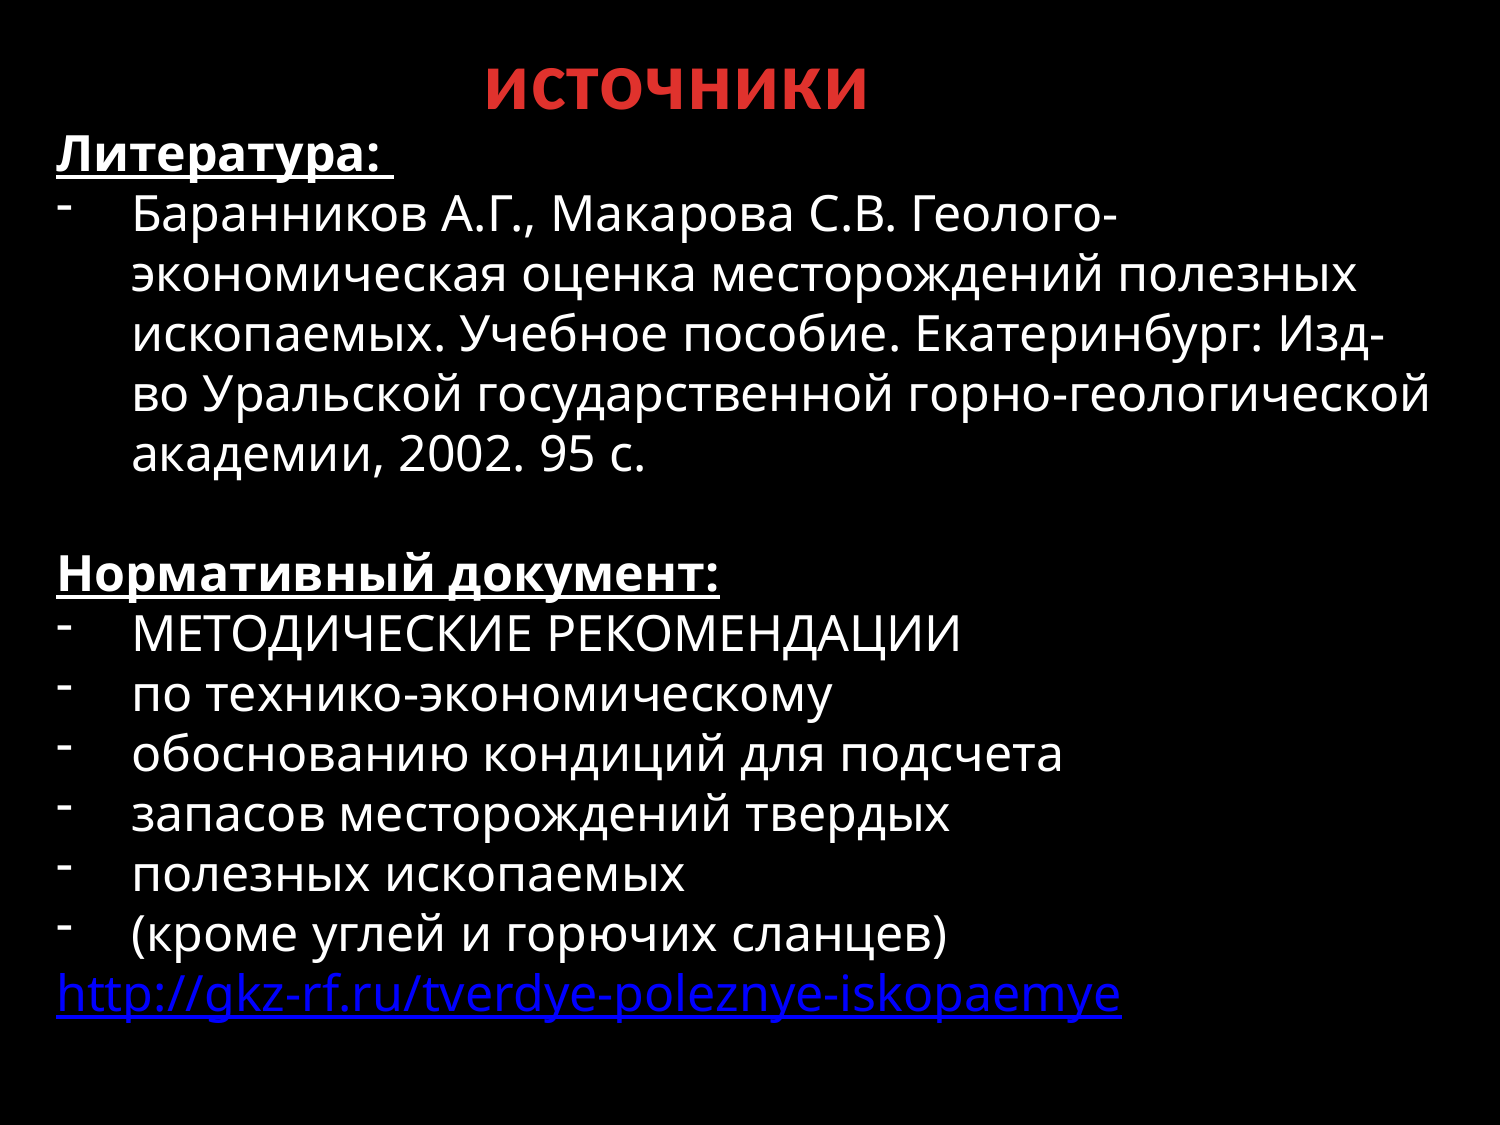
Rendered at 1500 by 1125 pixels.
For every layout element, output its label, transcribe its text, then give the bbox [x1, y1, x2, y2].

text_box Литература: Баранников А.Г., Макарова С.В. Геолого-экономическая оценка месторождений полезных ископаемых. Учебное пособие. Екатеринбург: Изд-во Уральской государственной горно-геологической академии, 2002. 95 с. Нормативный документ: МЕТОДИЧЕСКИЕ РЕКОМЕНДАЦИИ по технико-экономическому обоснованию кондиций для подсчета запасов месторождений твердых полезных ископаемых (кроме углей и горючих сланцев) http://gkz-rf.ru/tverdye-poleznye-iskopaemye [41, 113, 1459, 1037]
text_box источники [469, 19, 885, 134]
